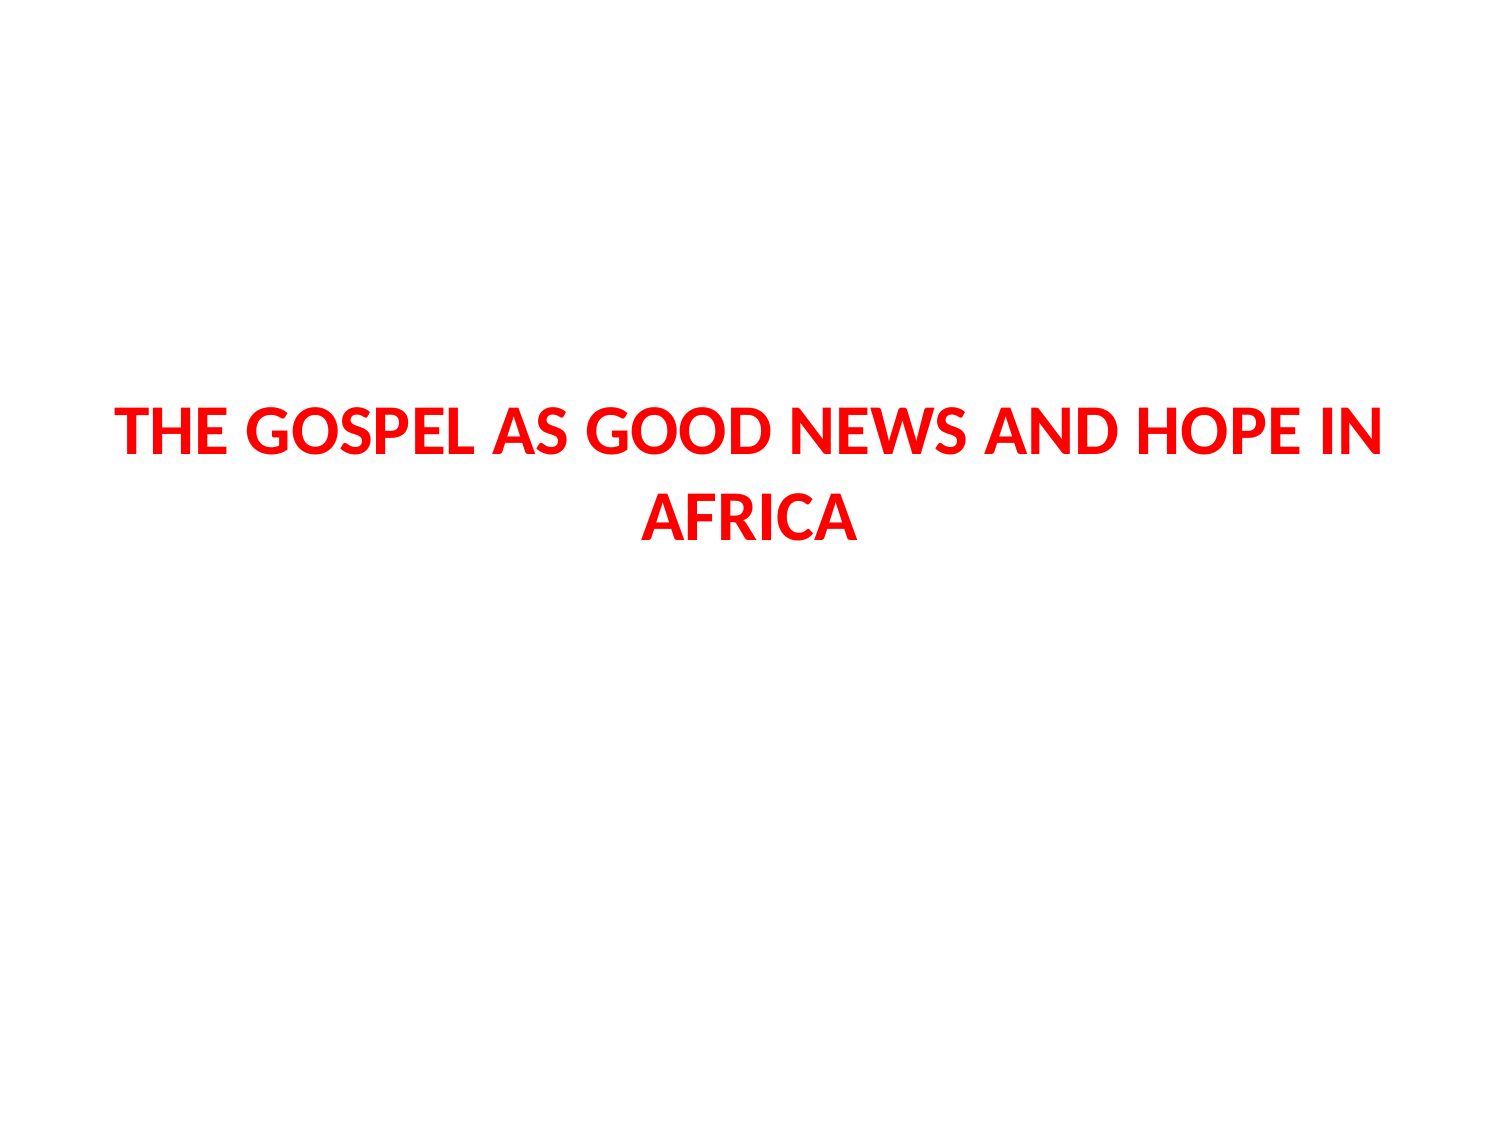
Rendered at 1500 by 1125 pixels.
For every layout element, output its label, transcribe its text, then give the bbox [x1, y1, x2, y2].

title THE GOSPEL AS GOOD NEWS AND HOPE IN AFRICA [75, 375, 1425, 563]
